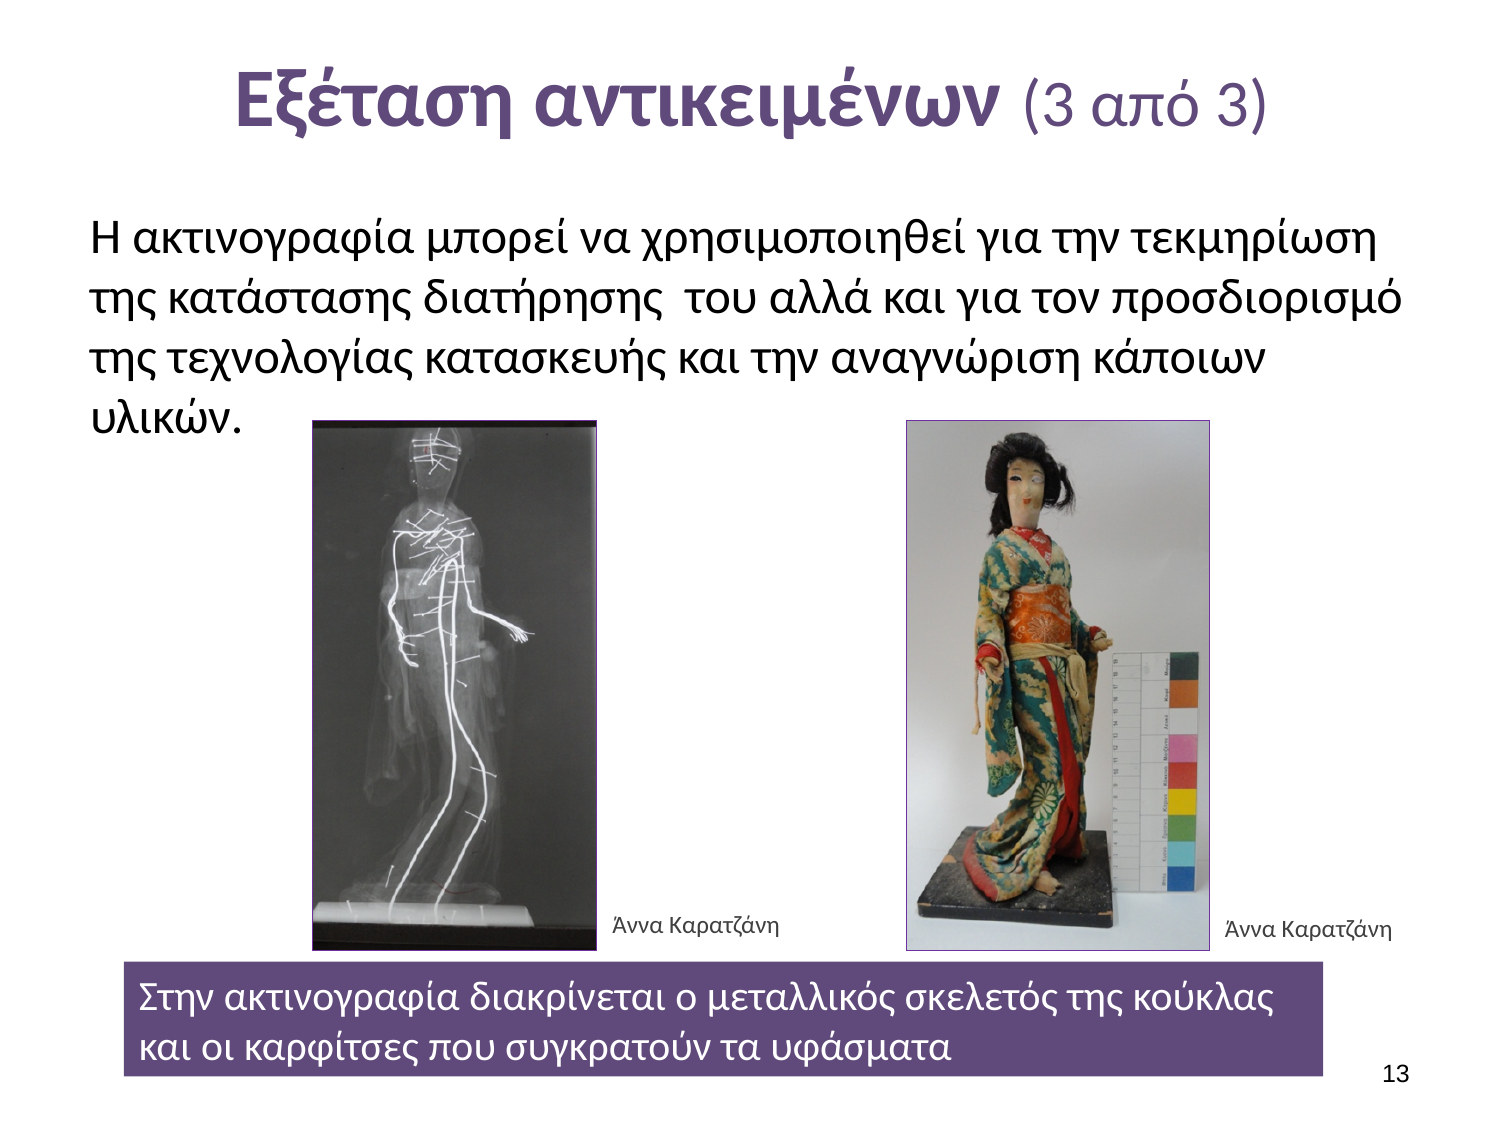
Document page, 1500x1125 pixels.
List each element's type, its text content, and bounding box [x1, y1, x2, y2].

picture [312, 420, 598, 951]
list Η ακτινογραφία μπορεί να χρησιμοποιηθεί για την τεκμηρίωση της κατάστασης διατήρησης του αλλά και για τον προσδιορισμό της τεχνολογίας κατασκευής και την αναγνώριση κάποιων υλικών. [75, 196, 1425, 457]
picture [906, 420, 1210, 951]
text_box Άννα Καρατζάνη [1214, 904, 1408, 950]
text_box Άννα Καρατζάνη [602, 901, 796, 947]
title Εξέταση αντικειμένων (3 από 3) [76, 19, 1427, 169]
slide_number 12 [1074, 1042, 1425, 1103]
text_box Στην ακτινογραφία διακρίνεται ο μεταλλικός σκελετός της κούκλας και οι καρφίτσες που συγκρατούν τα υφάσματα [123, 961, 1324, 1077]
